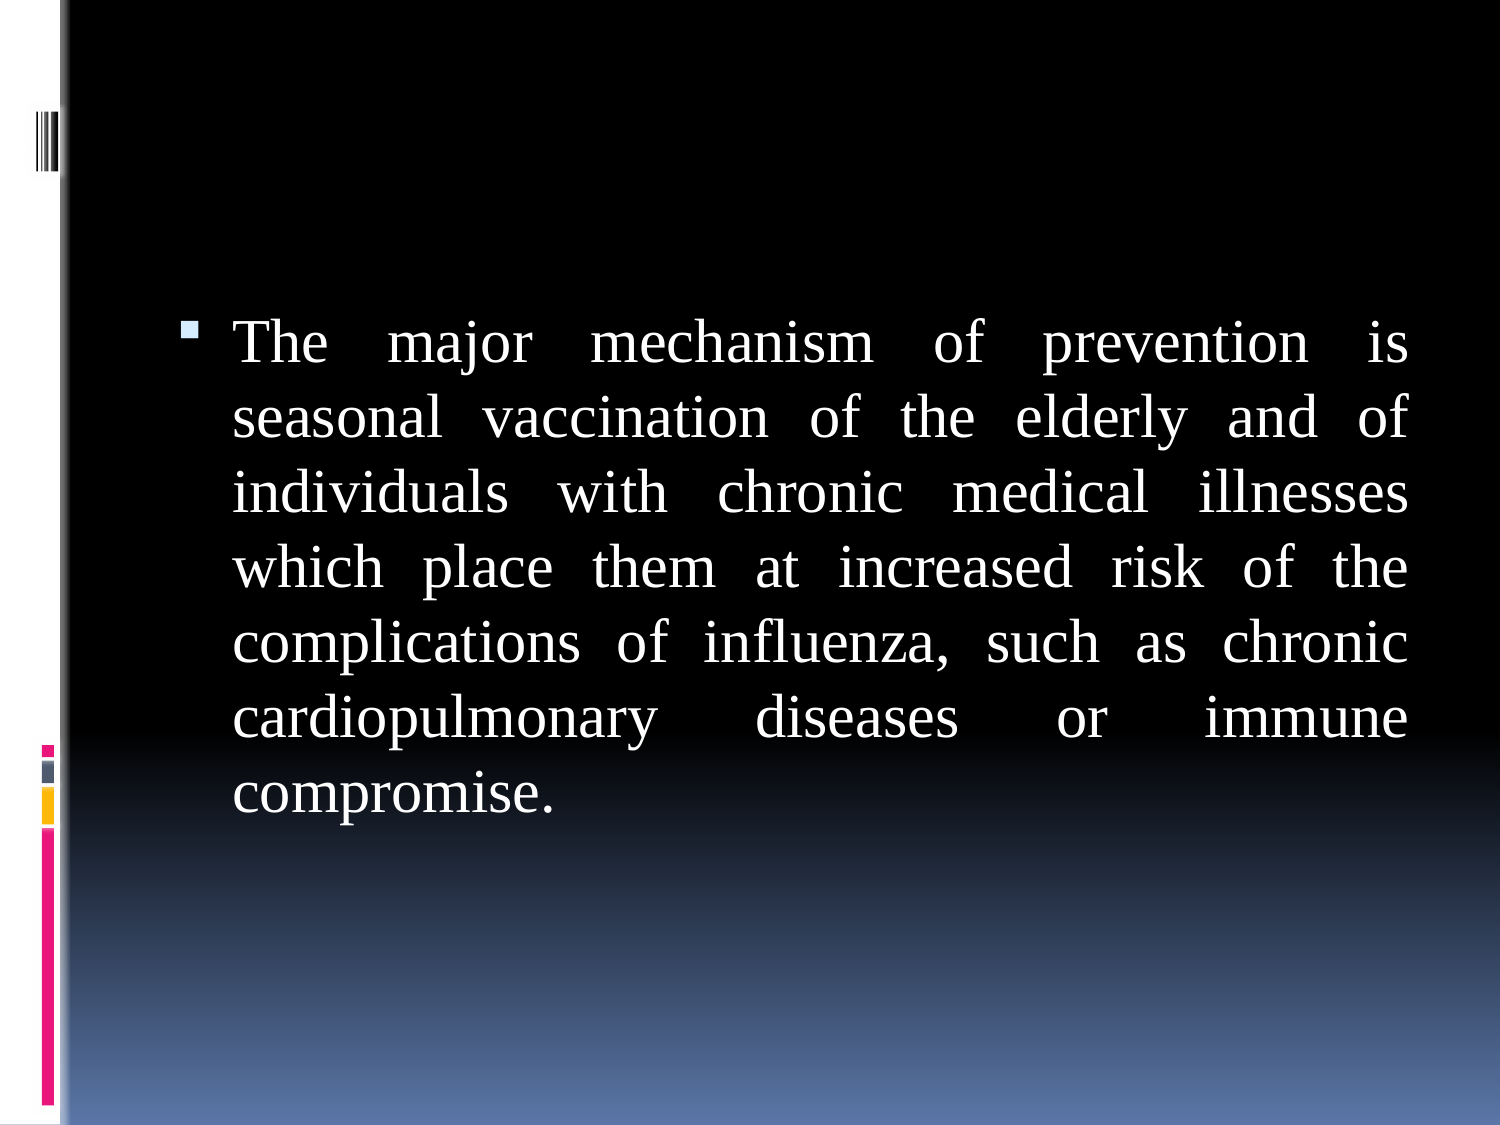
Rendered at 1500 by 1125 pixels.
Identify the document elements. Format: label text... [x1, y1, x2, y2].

list The major mechanism of prevention is seasonal vaccination of the elderly and of individuals with chronic medical illnesses which place them at increased risk of the complications of influenza, such as chronic cardiopulmonary diseases or immune compromise. [150, 292, 1425, 1043]
